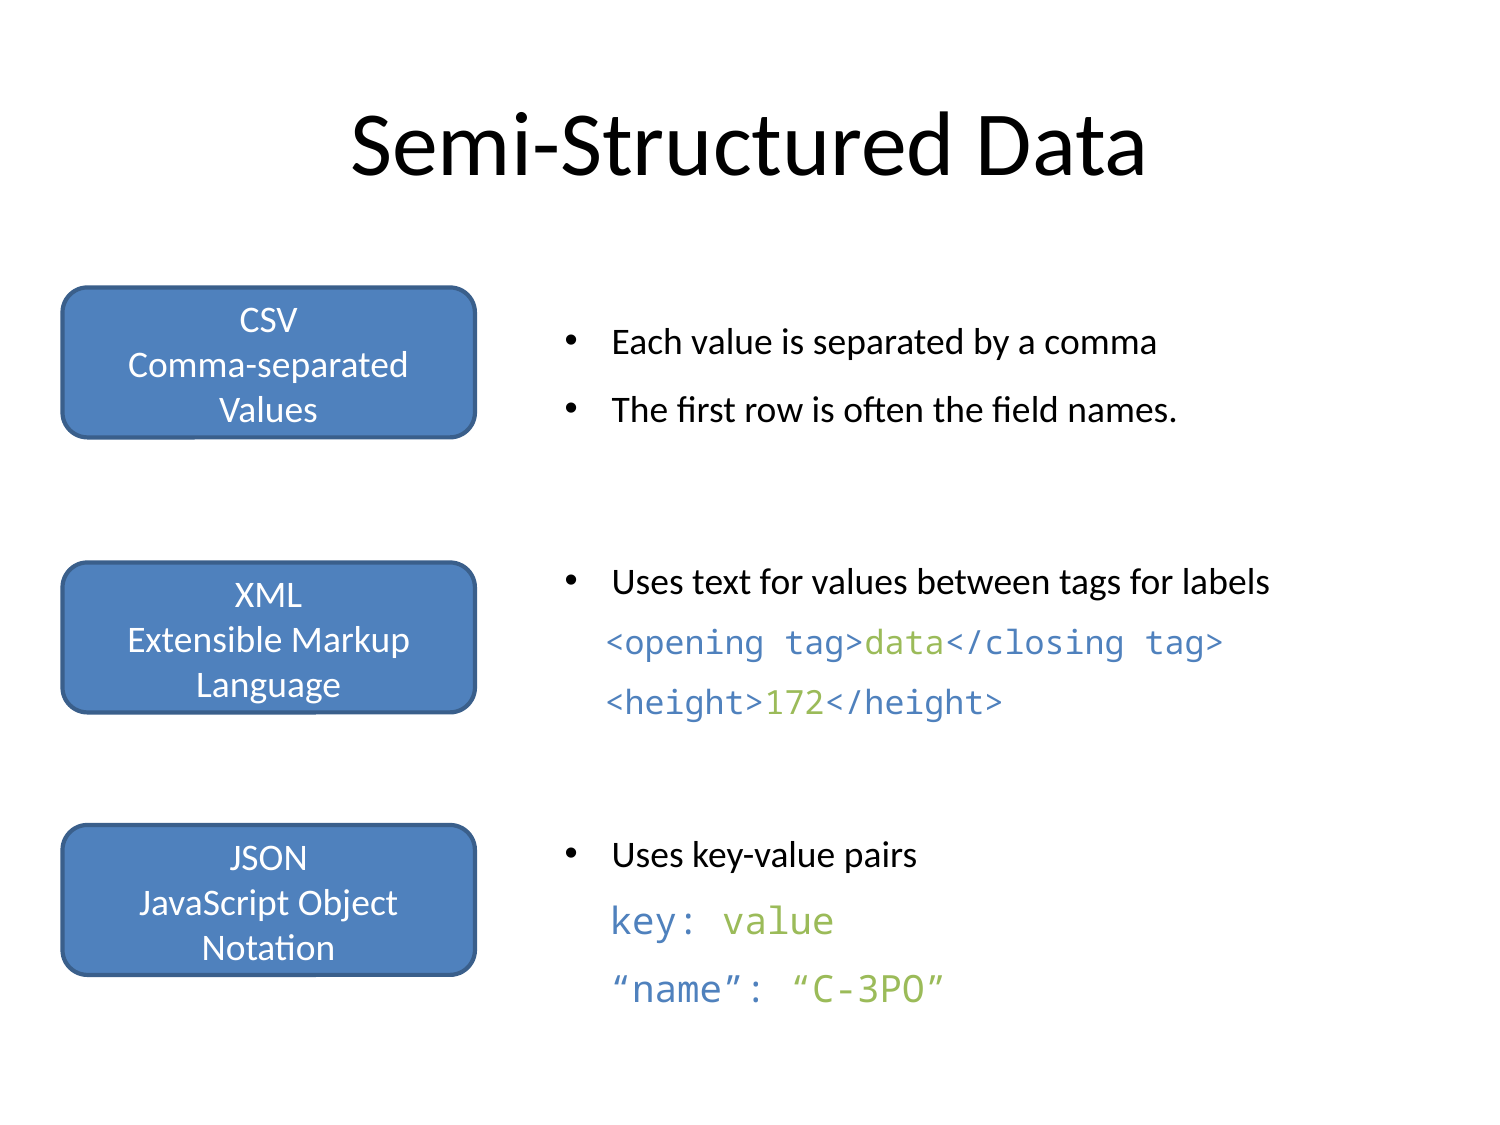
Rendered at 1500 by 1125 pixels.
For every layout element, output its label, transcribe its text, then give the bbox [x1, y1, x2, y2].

text_box CSV Comma-separated Values [60, 285, 478, 440]
text_box Each value is separated by a comma The first row is often the field names. [549, 287, 1438, 438]
text_box JSON JavaScript Object Notation [60, 822, 478, 978]
text_box XML Extensible Markup Language [60, 560, 478, 715]
title Semi-Structured Data [75, 45, 1425, 233]
text_box Uses text for values between tags for labels <opening tag>data</closing tag> <height>172</height> [549, 526, 1438, 729]
text_box Uses key-value pairs key: value “name”: “C-3PO” [549, 799, 1438, 1018]
